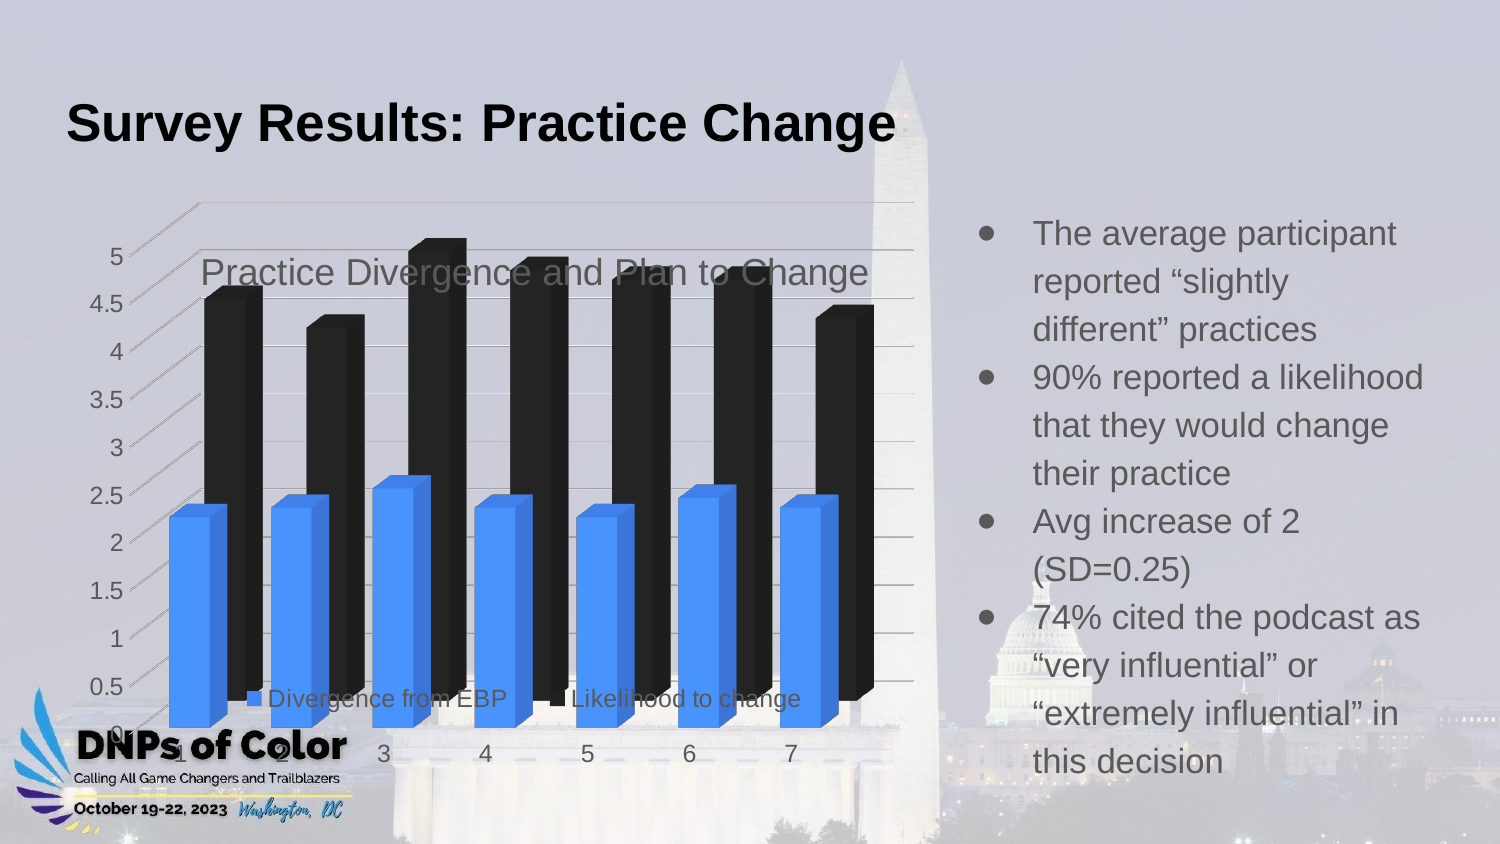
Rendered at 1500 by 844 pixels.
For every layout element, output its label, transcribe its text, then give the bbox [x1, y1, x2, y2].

title Survey Results: Practice Change [51, 72, 1449, 167]
picture [0, 0, 1500, 844]
list The average participant reported “slightly different” practices 90% reported a likelihood that they would change their practice Avg increase of 2 (SD=0.25) 74% cited the podcast as “very influential” or “extremely influential” in this decision [947, 189, 1449, 807]
chart [76, 149, 943, 844]
